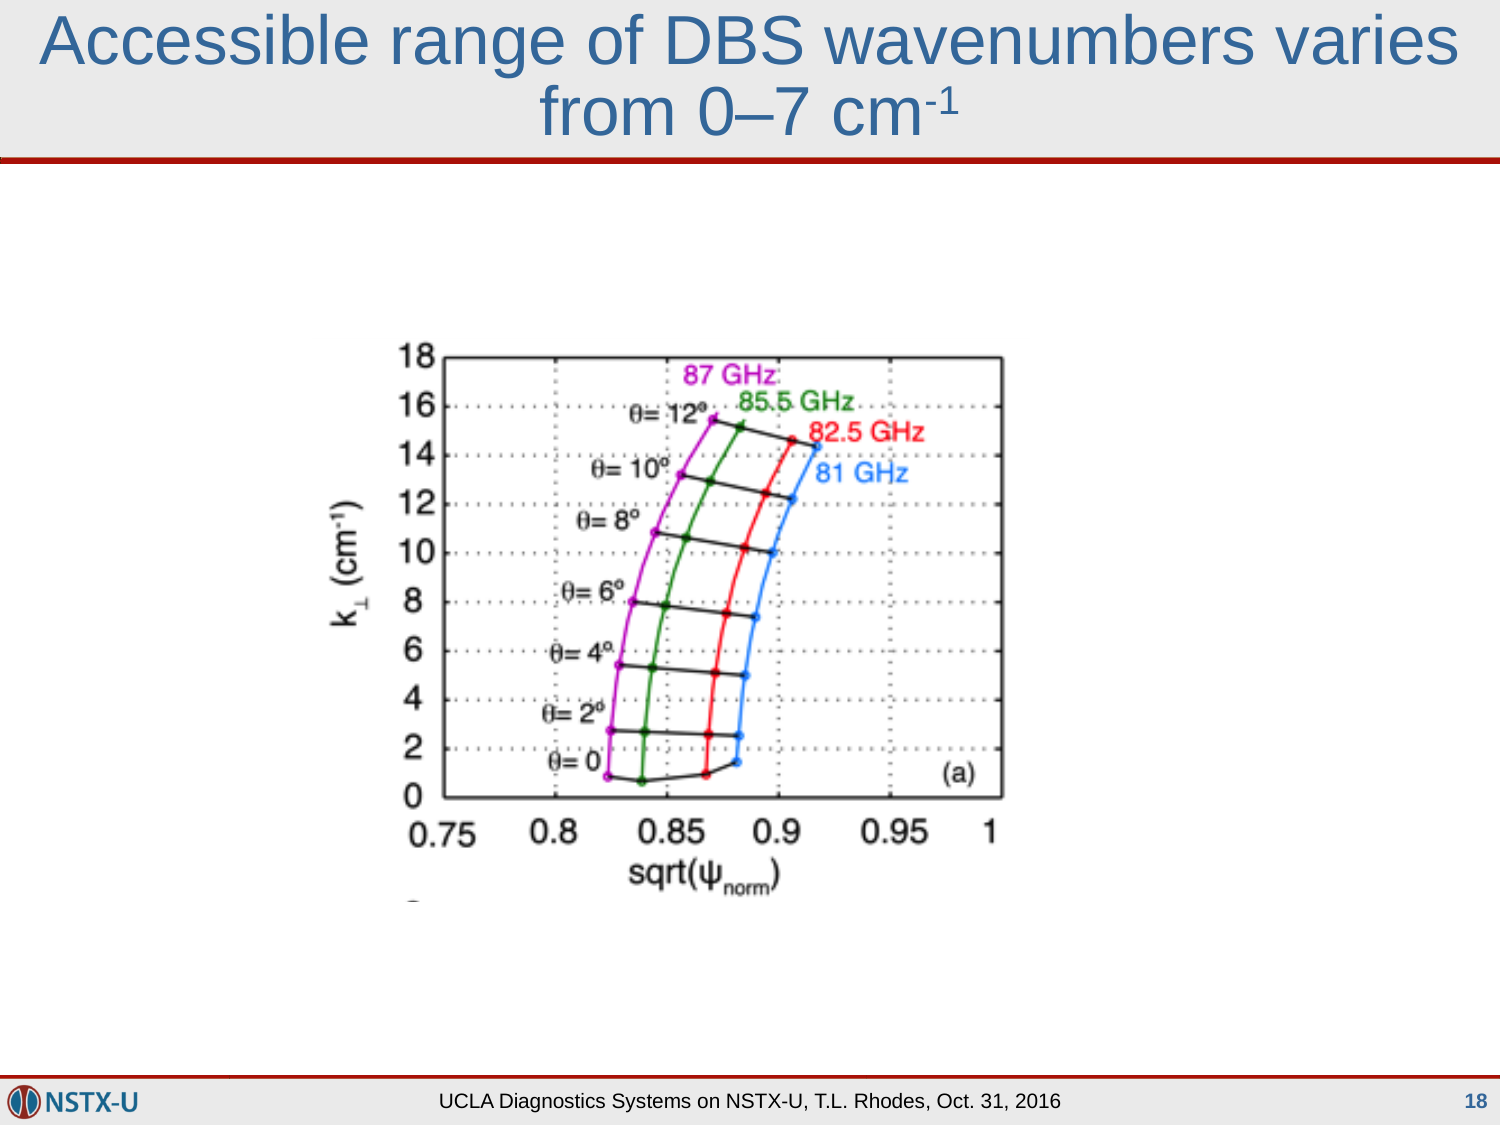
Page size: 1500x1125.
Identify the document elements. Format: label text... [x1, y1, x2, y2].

picture [0, 1075, 1500, 1125]
picture [0, 158, 1500, 164]
title Accessible range of DBS wavenumbers varies from 0–7 cm-1 [0, 0, 1500, 158]
picture [312, 337, 1030, 902]
